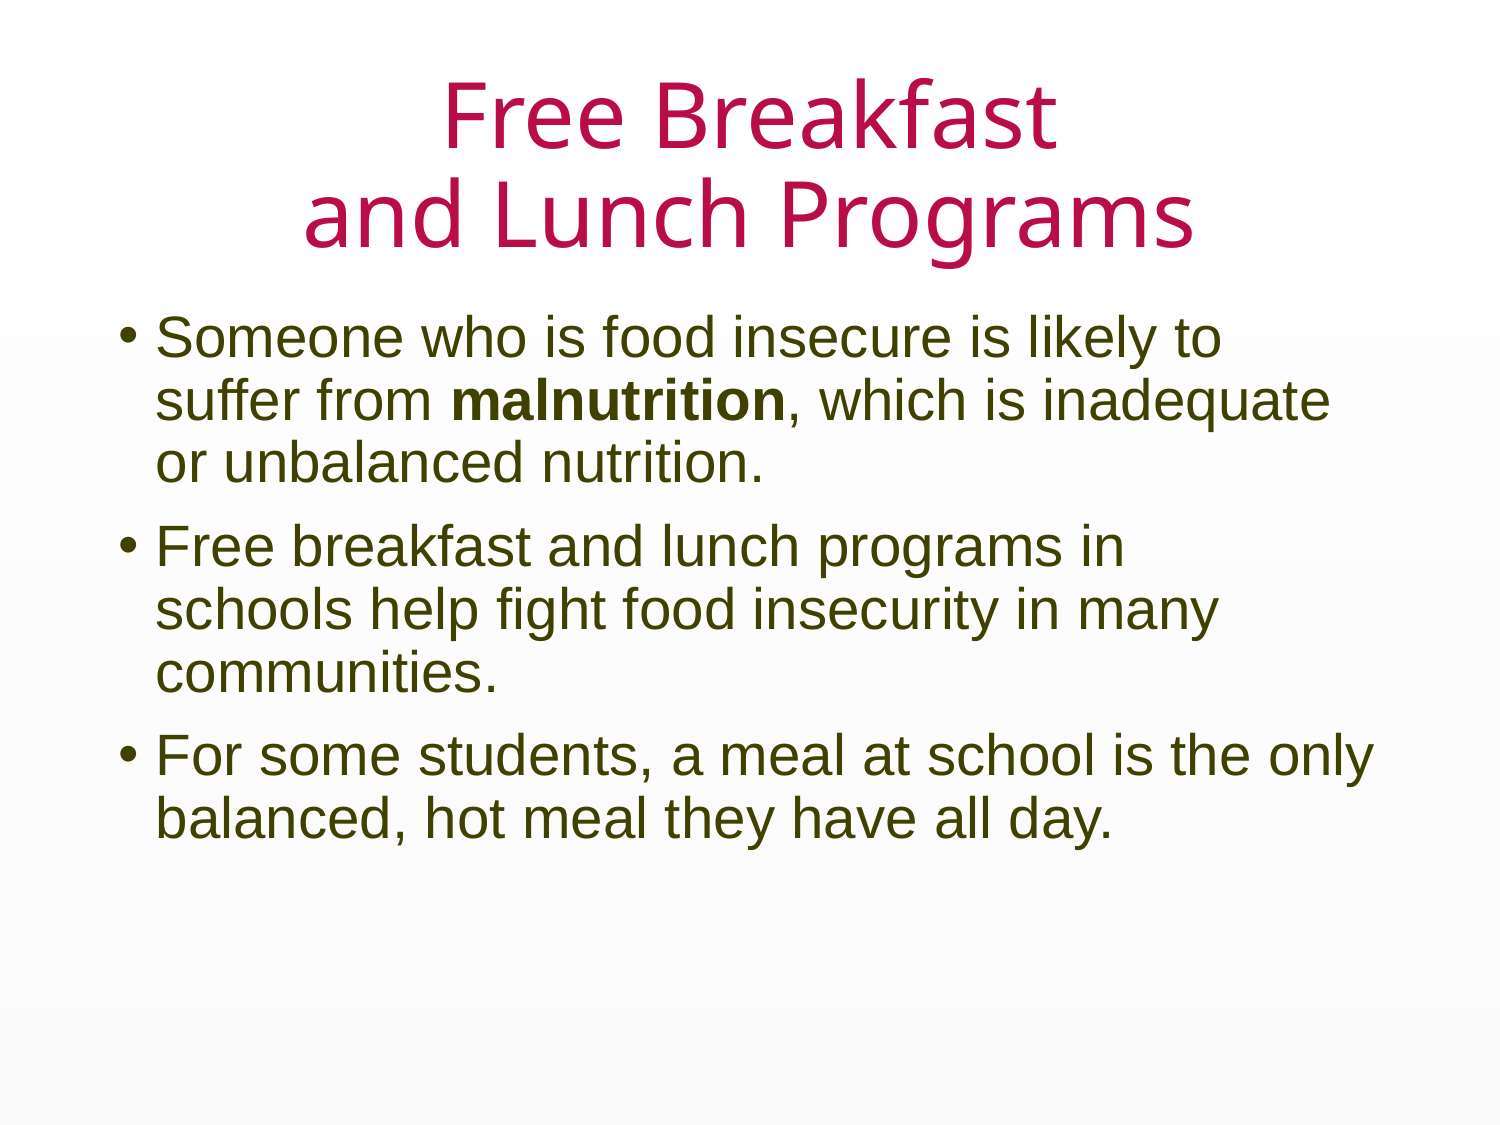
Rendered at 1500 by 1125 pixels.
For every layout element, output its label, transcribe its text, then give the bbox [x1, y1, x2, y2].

title Free Breakfast and Lunch Programs [103, 59, 1397, 278]
list Someone who is food insecure is likely to suffer from malnutrition, which is inadequate or unbalanced nutrition. Free breakfast and lunch programs in schools help fight food insecurity in many communities. For some students, a meal at school is the only balanced, hot meal they have all day. [103, 299, 1397, 1014]
